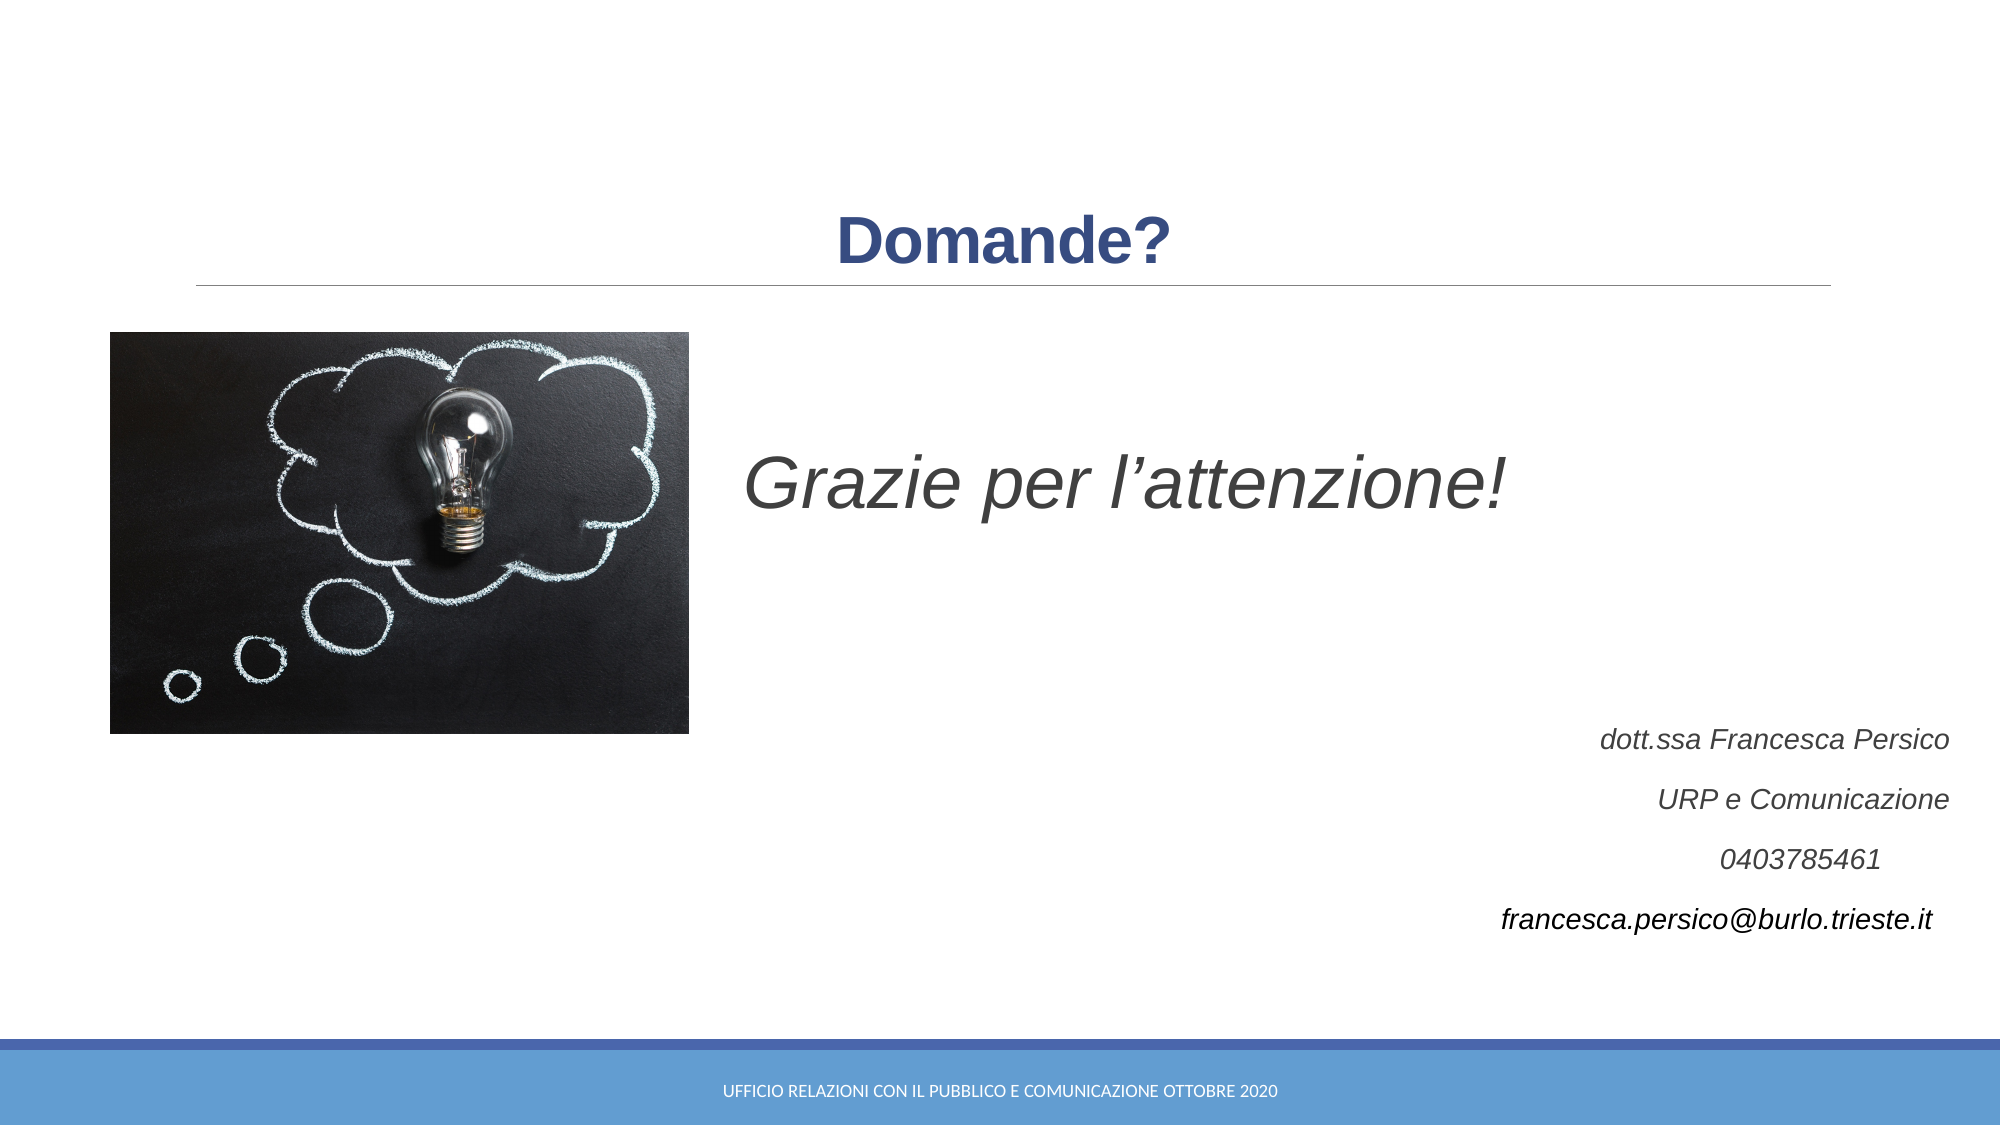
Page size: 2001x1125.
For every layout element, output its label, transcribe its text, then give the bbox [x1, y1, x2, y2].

picture [110, 331, 690, 735]
title Domande? [180, 47, 1830, 285]
list Grazie per l’attenzione! dott.ssa Francesca Persico URP e Comunicazione 0403785461 francesca.persico@burlo.trieste.it [300, 318, 1951, 979]
footer Ufficio relazioni con il pubblico e Comunicazione ottobre 2020 [604, 1059, 1396, 1120]
